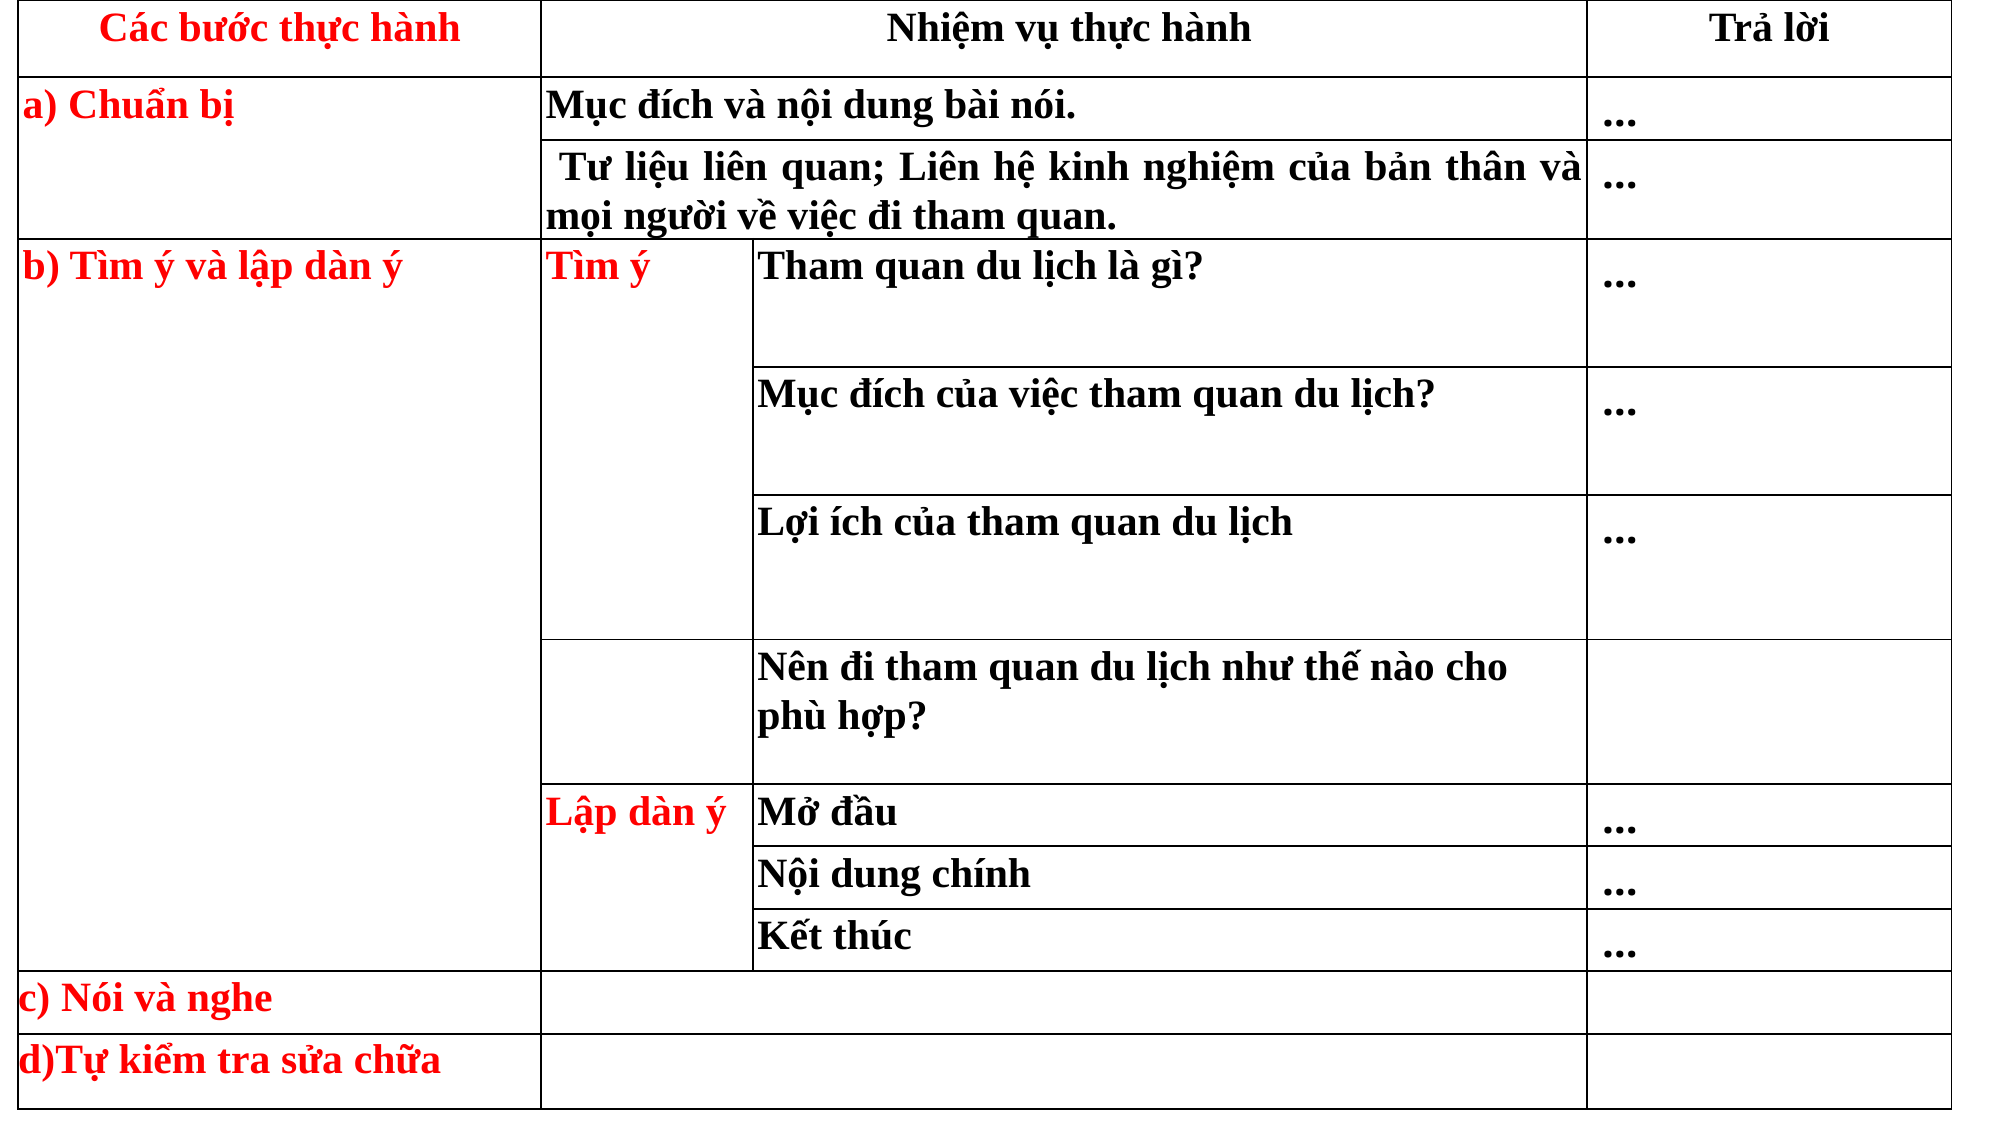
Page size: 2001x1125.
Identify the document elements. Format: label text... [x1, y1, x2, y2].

table_cell … [1588, 141, 1951, 238]
table_cell Mở đầu [754, 785, 1586, 845]
table_cell Mục đích của việc tham quan du lịch? [754, 368, 1586, 494]
table_cell Nên đi tham quan du lịch như thế nào cho phù hợp? [754, 640, 1586, 783]
table_cell [542, 1035, 1586, 1108]
table_cell Lập dàn ý [542, 785, 752, 970]
table_cell Tìm ý [542, 240, 752, 639]
table_cell b) Tìm ý và lập dàn ý [19, 240, 540, 970]
table_cell d)Tự kiểm tra sửa chữa [19, 1035, 540, 1108]
table_cell Tham quan du lịch là gì? [754, 240, 1586, 366]
table_cell Nội dung chính [754, 847, 1586, 908]
table_cell [542, 972, 1586, 1033]
table_cell [1588, 640, 1951, 783]
table_cell Mục đích và nội dung bài nói. [542, 78, 1586, 139]
table_header Trả lời [1588, 1, 1951, 76]
table_cell … [1588, 78, 1951, 139]
table_cell a) Chuẩn bị [19, 78, 540, 238]
table_cell Lợi ích của tham quan du lịch [754, 496, 1586, 639]
table_cell Tư liệu liên quan; Liên hệ kinh nghiệm của bản thân và mọi người về việc đi tham quan. [542, 141, 1586, 238]
table_header Các bước thực hành [19, 1, 540, 76]
table_cell … [1588, 240, 1951, 366]
table_cell … [1588, 368, 1951, 494]
table_cell [542, 640, 752, 783]
table_cell Kết thúc [754, 910, 1586, 970]
table_cell … [1588, 910, 1951, 970]
table_cell … [1588, 785, 1951, 845]
table_cell [1588, 972, 1951, 1033]
table_cell … [1588, 847, 1951, 908]
table_header Nhiệm vụ thực hành [542, 1, 1586, 76]
table_cell c) Nói và nghe [19, 972, 540, 1033]
table_cell … [1588, 496, 1951, 639]
table_cell [1588, 1035, 1951, 1108]
